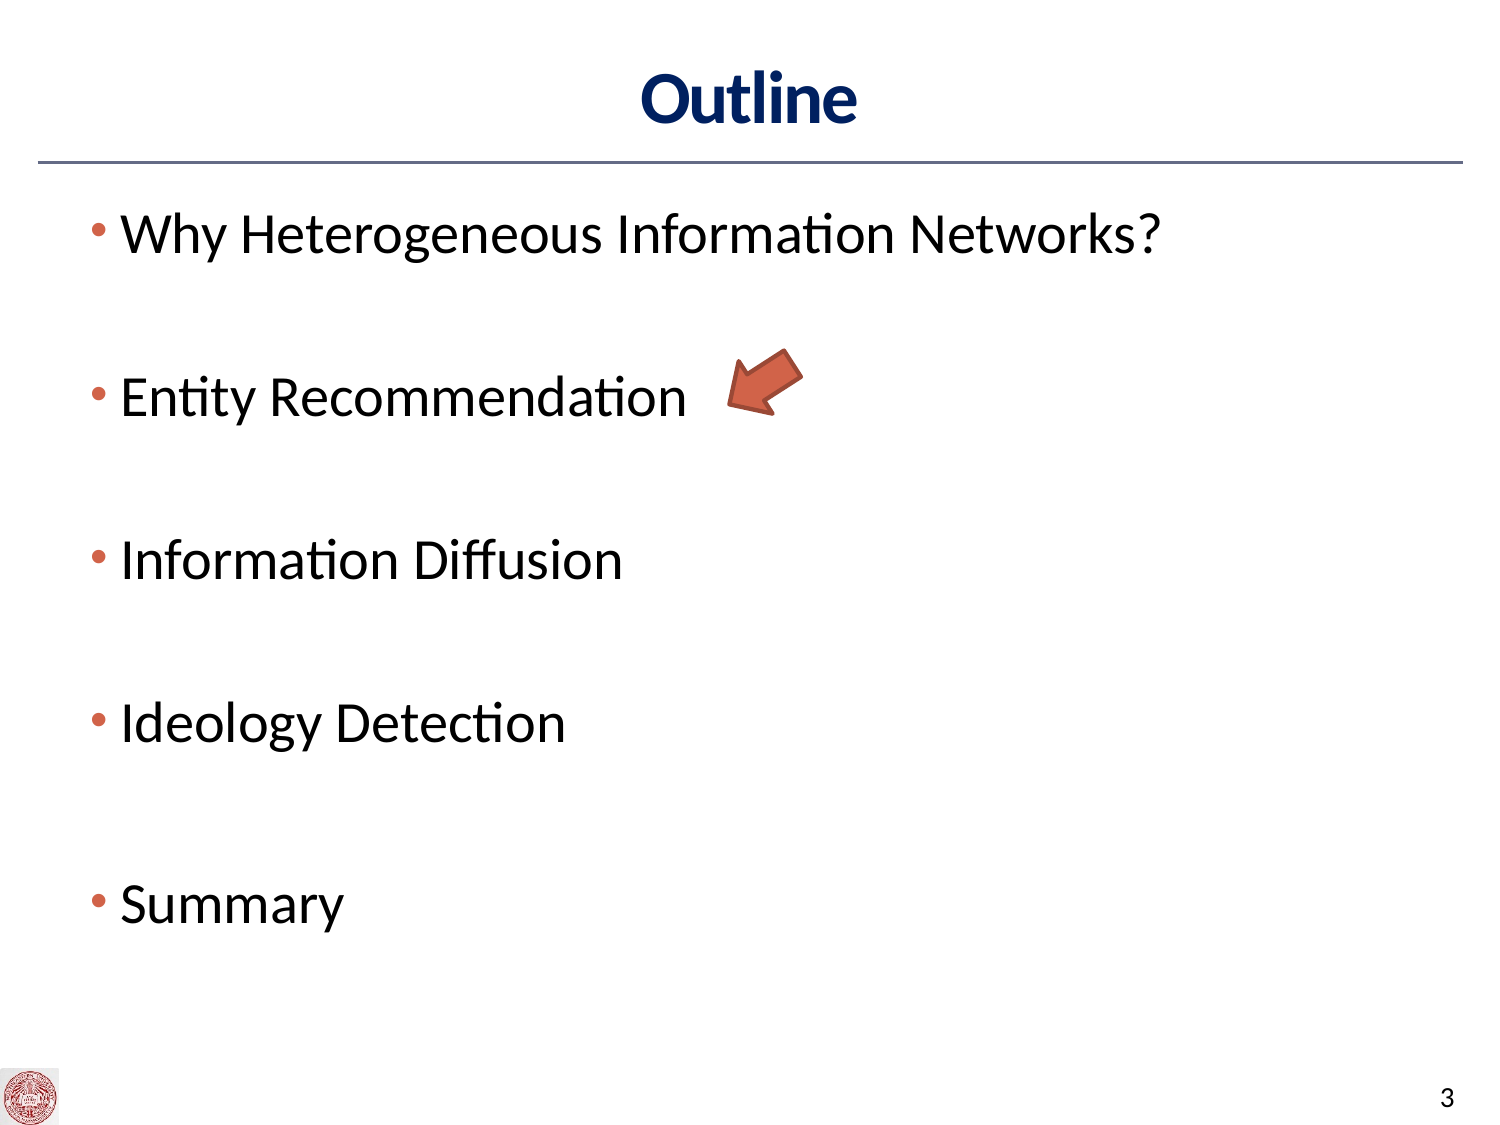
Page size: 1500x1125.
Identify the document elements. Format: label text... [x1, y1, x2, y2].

list Why Heterogeneous Information Networks? Entity Recommendation Information Diffusion Ideology Detection Summary [75, 187, 1425, 1063]
text_box [727, 348, 804, 416]
title Outline [75, 24, 1425, 163]
slide_number 2 [1425, 1071, 1500, 1125]
picture [0, 1068, 59, 1125]
